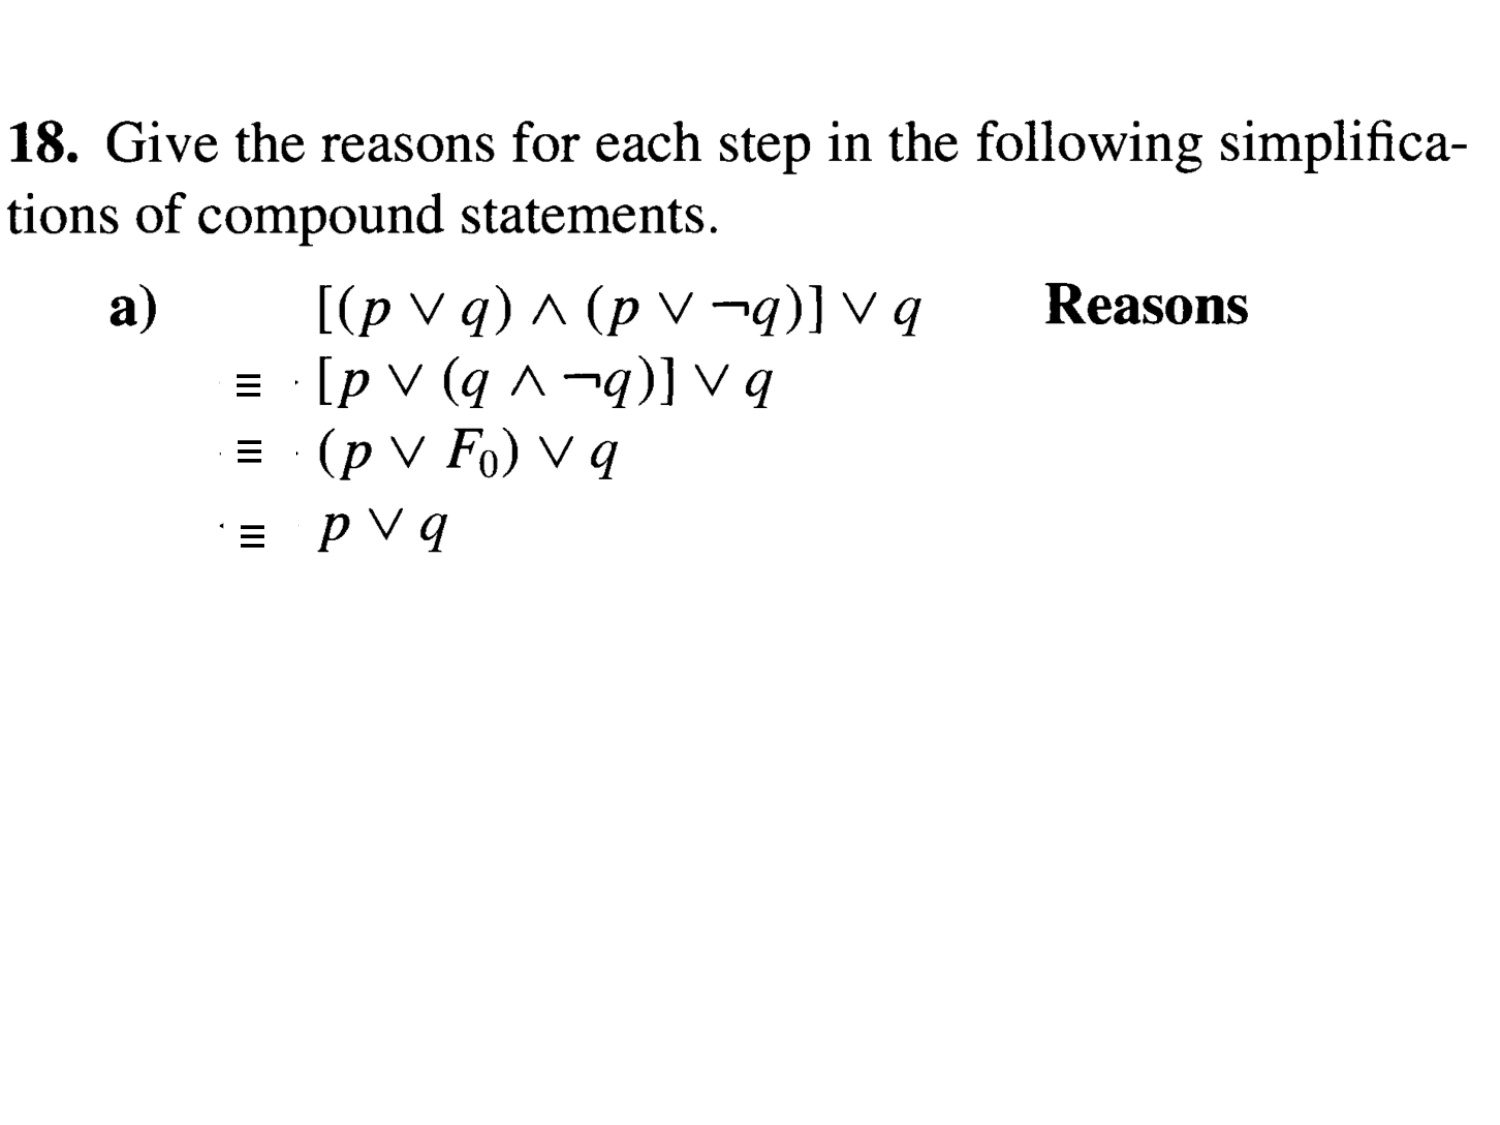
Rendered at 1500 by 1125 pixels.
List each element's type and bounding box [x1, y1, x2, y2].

text_box [0, 100, 1500, 621]
